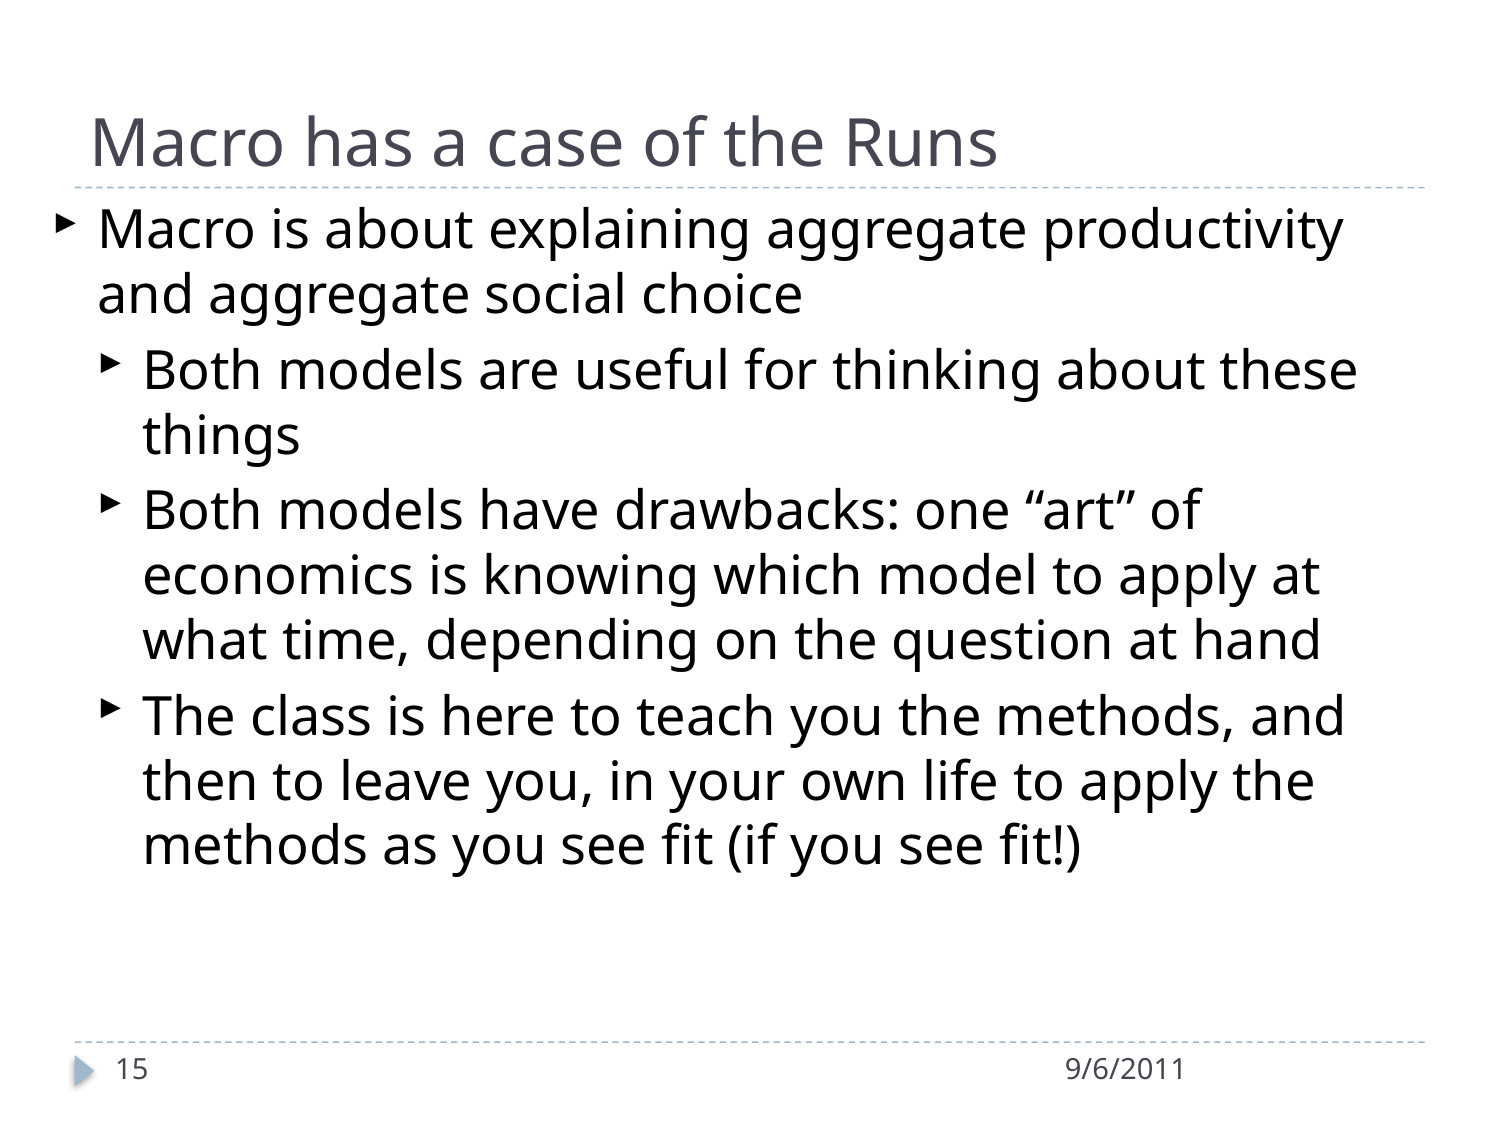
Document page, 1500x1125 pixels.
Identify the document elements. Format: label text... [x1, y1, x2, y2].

list Macro is about explaining aggregate productivity and aggregate social choice Both models are useful for thinking about these things Both models have drawbacks: one “art” of economics is knowing which model to apply at what time, depending on the question at hand The class is here to teach you the methods, and then to leave you, in your own life to apply the methods as you see fit (if you see fit!) [37, 187, 1463, 1063]
title Macro has a case of the Runs [75, 24, 1425, 187]
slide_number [1050, 1042, 1426, 1103]
slide_number 15 [100, 1042, 426, 1103]
